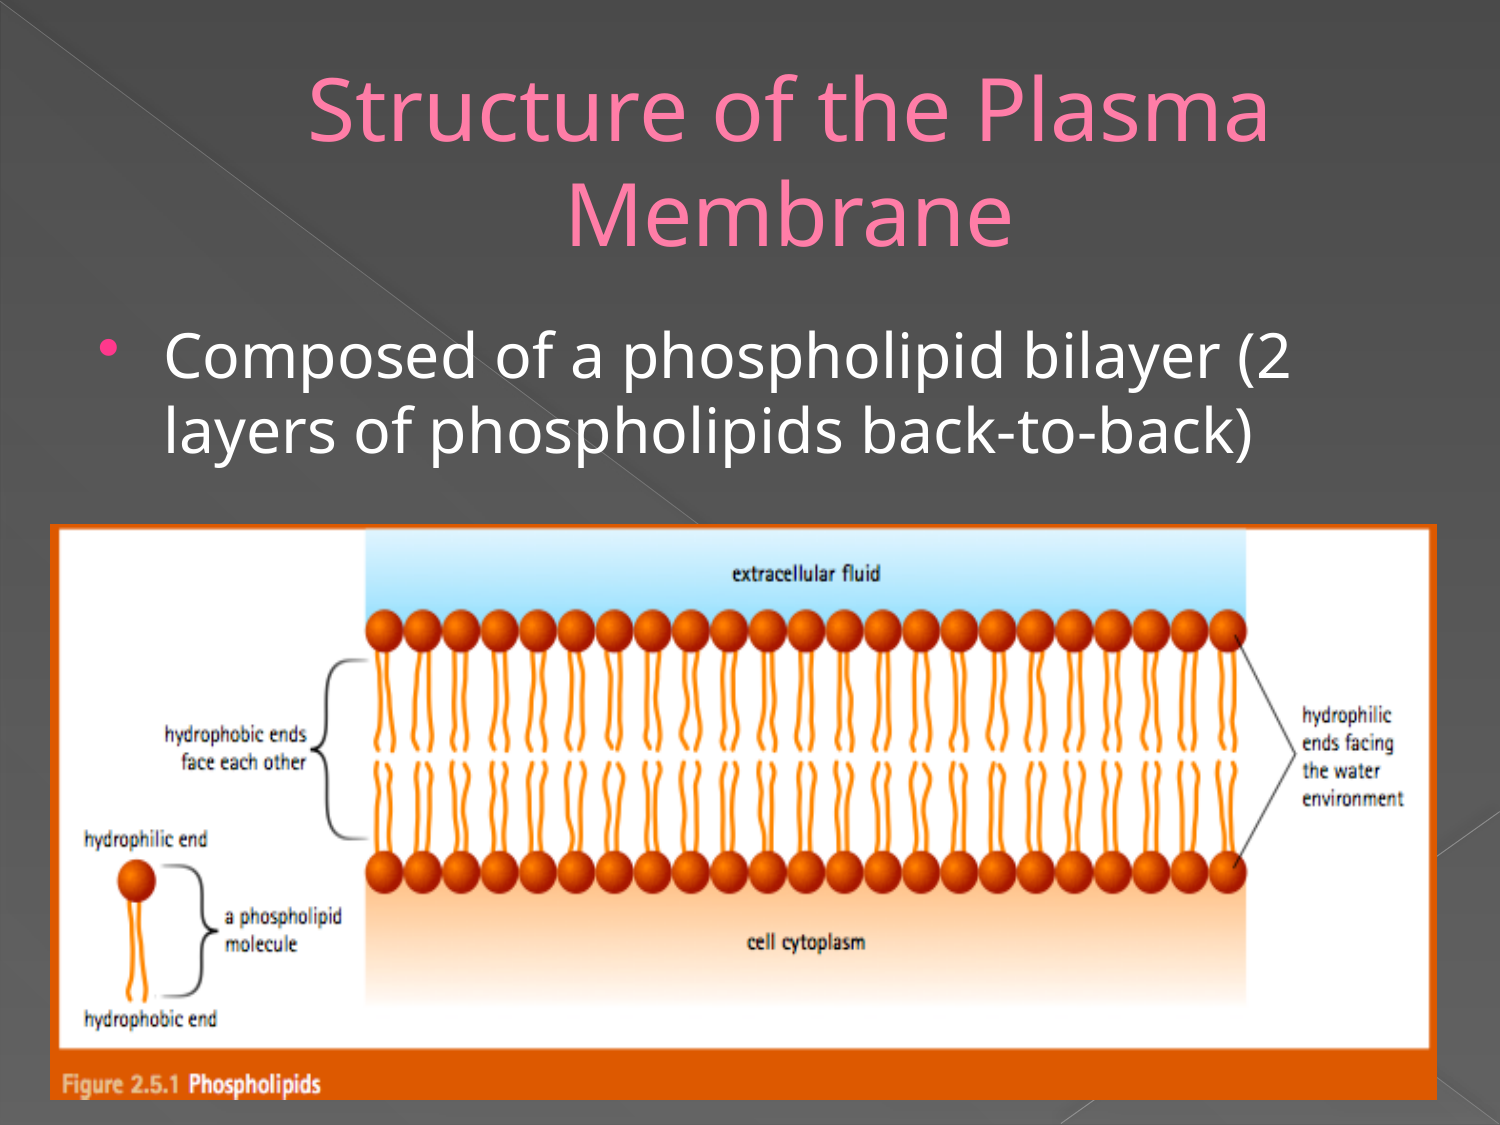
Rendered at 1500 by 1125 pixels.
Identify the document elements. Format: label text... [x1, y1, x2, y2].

picture [49, 524, 1438, 1101]
list Composed of a phospholipid bilayer (2 layers of phospholipids back-to-back) [75, 308, 1425, 512]
title Structure of the Plasma Membrane [75, 43, 1425, 274]
